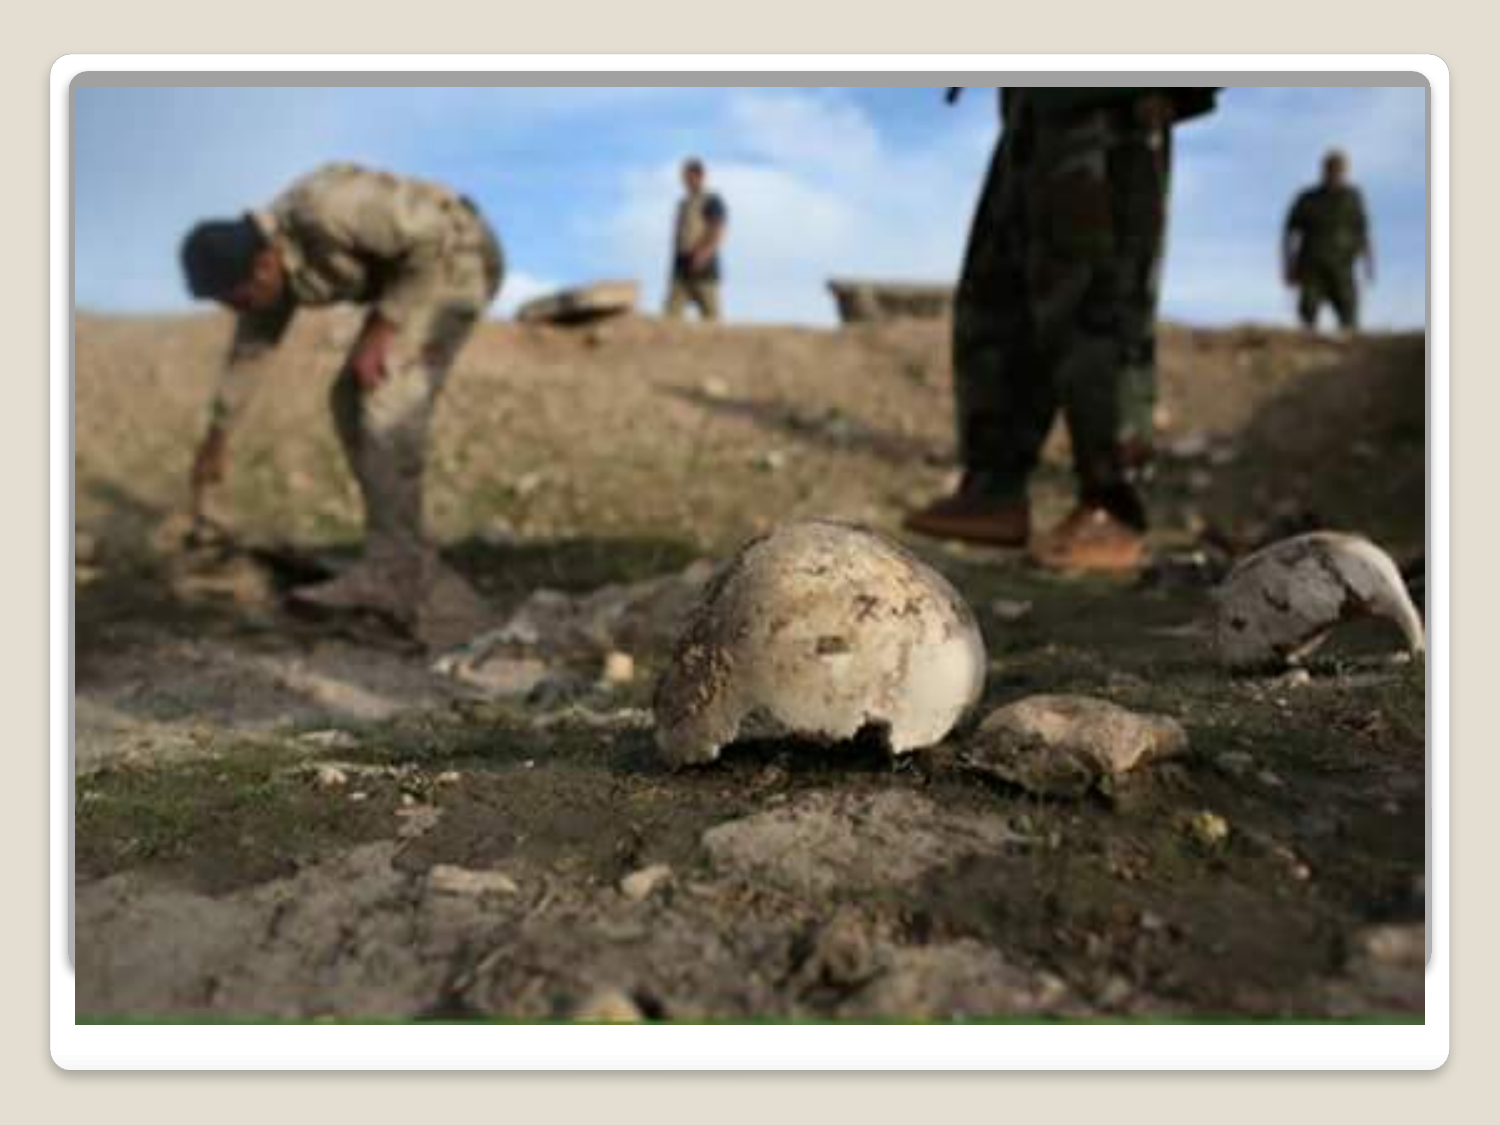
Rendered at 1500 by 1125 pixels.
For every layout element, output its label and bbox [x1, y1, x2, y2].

list [74, 87, 1426, 1026]
